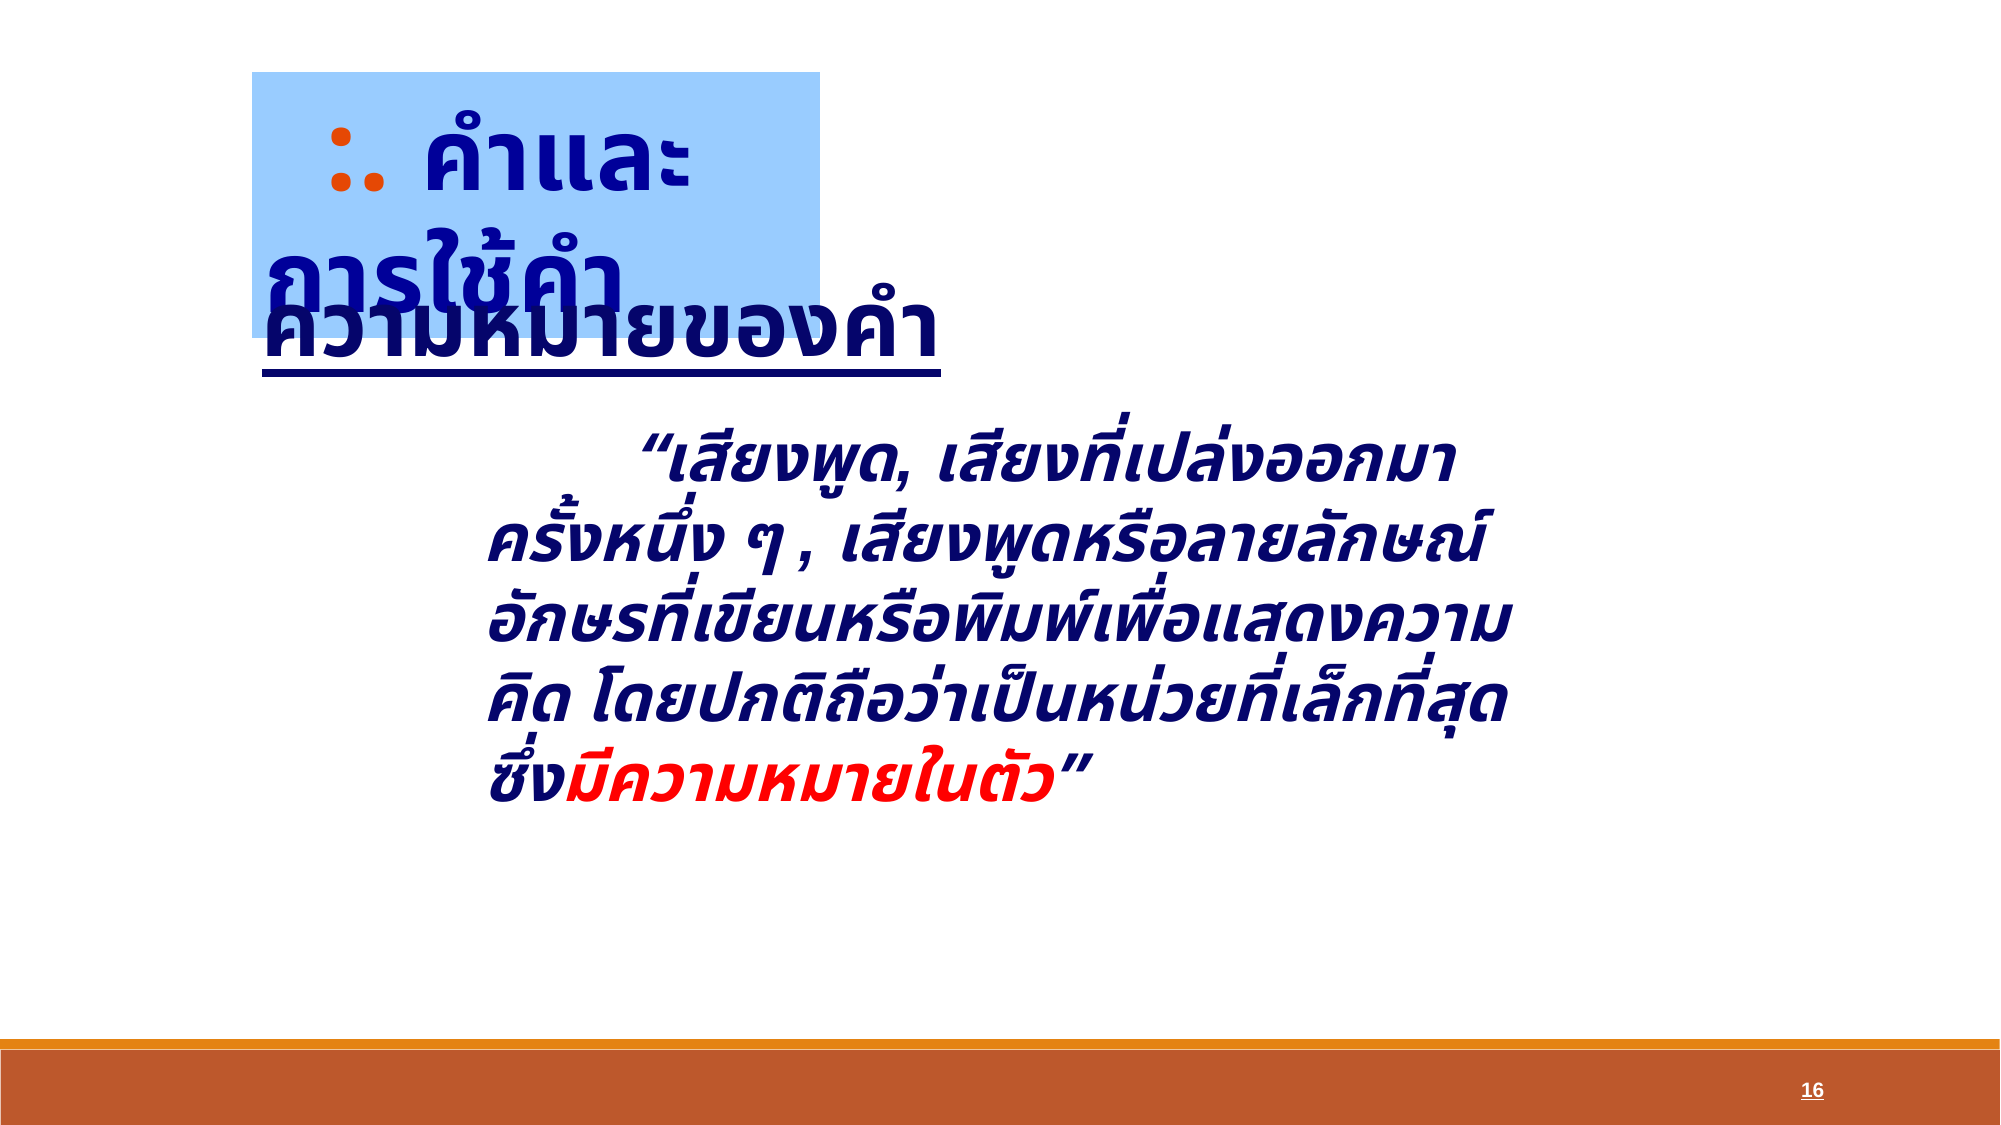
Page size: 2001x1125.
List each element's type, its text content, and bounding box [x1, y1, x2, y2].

slide_number 16 [1623, 1059, 1840, 1120]
text_box ความหมายของคำ [247, 256, 956, 382]
text_box :. คำและการใช้คำ [248, 68, 824, 256]
text_box “เสียงพูด, เสียงที่เปล่งออกมาครั้งหนึ่ง ๆ , เสียงพูดหรือลายลักษณ์อักษรที่เขียนหรือพิมพ์เพื่อแสดงความคิด โดยปกติถือว่าเป็นหน่วยที่เล็กที่สุดซึ่งมีความหมายในตัว” [468, 407, 1579, 822]
